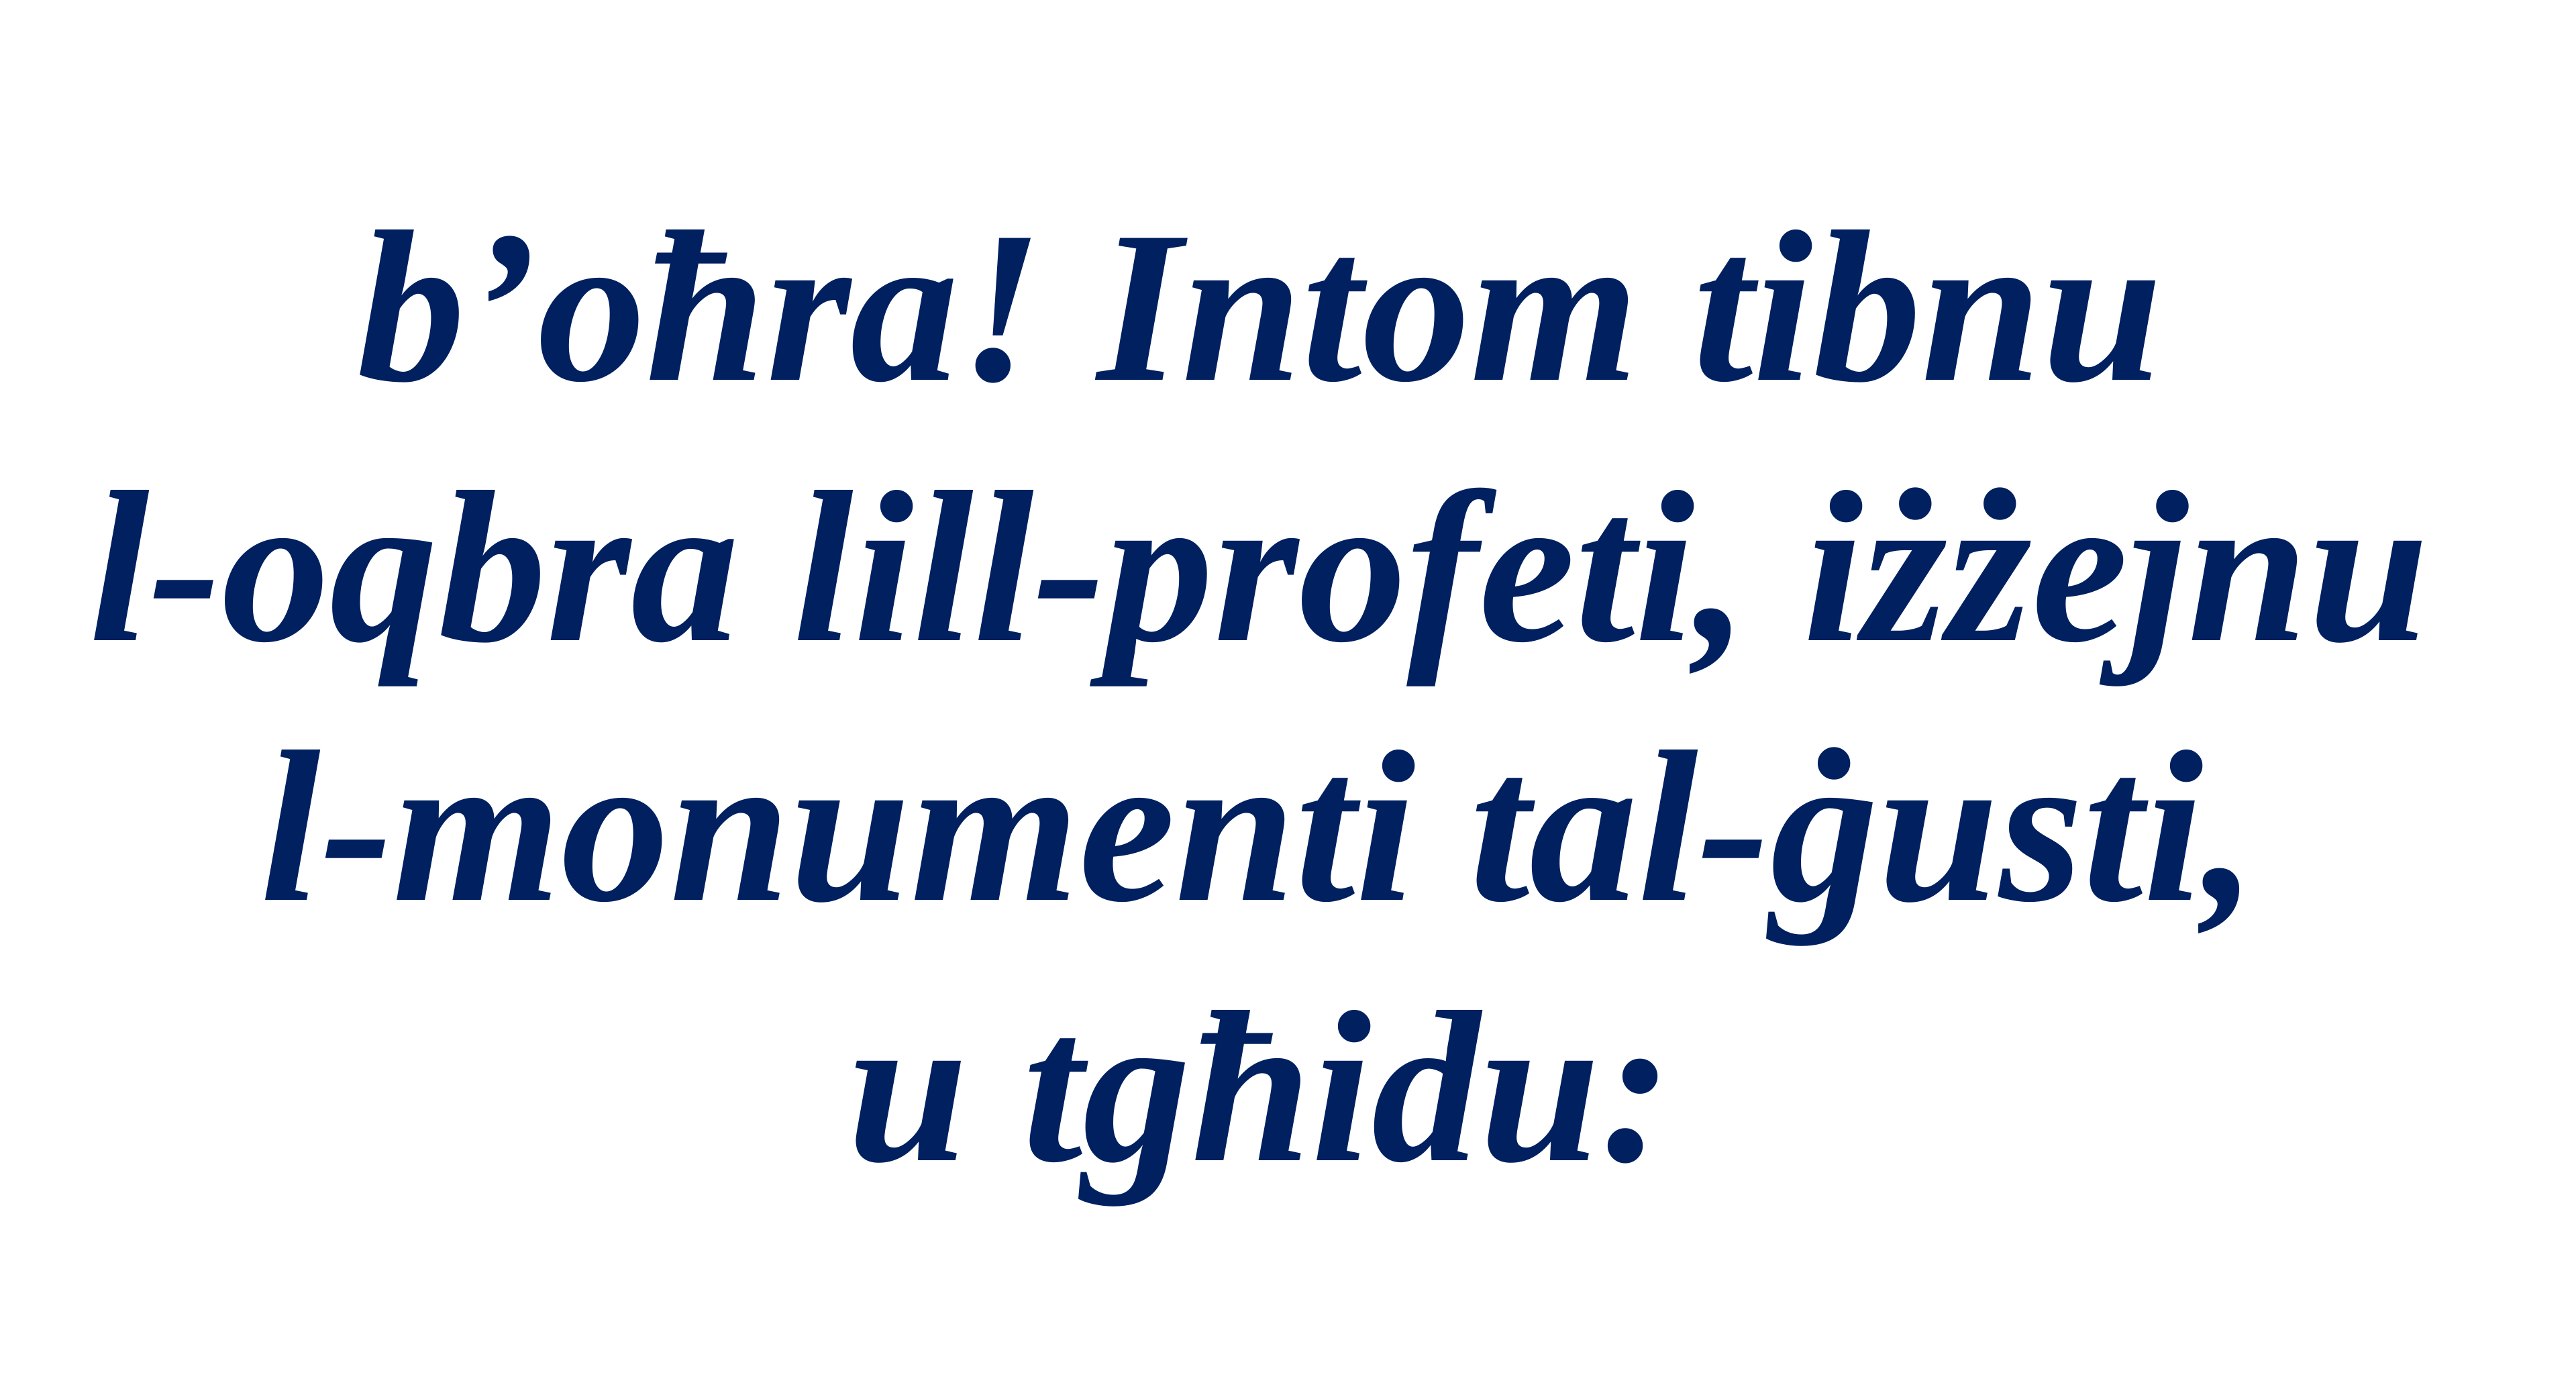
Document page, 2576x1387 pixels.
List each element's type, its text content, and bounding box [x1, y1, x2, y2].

list b’oħra! Intom tibnu l-oqbra lill-profeti, iżżejnu l-monumenti tal-ġusti, u tgħidu: [32, 158, 2544, 1229]
